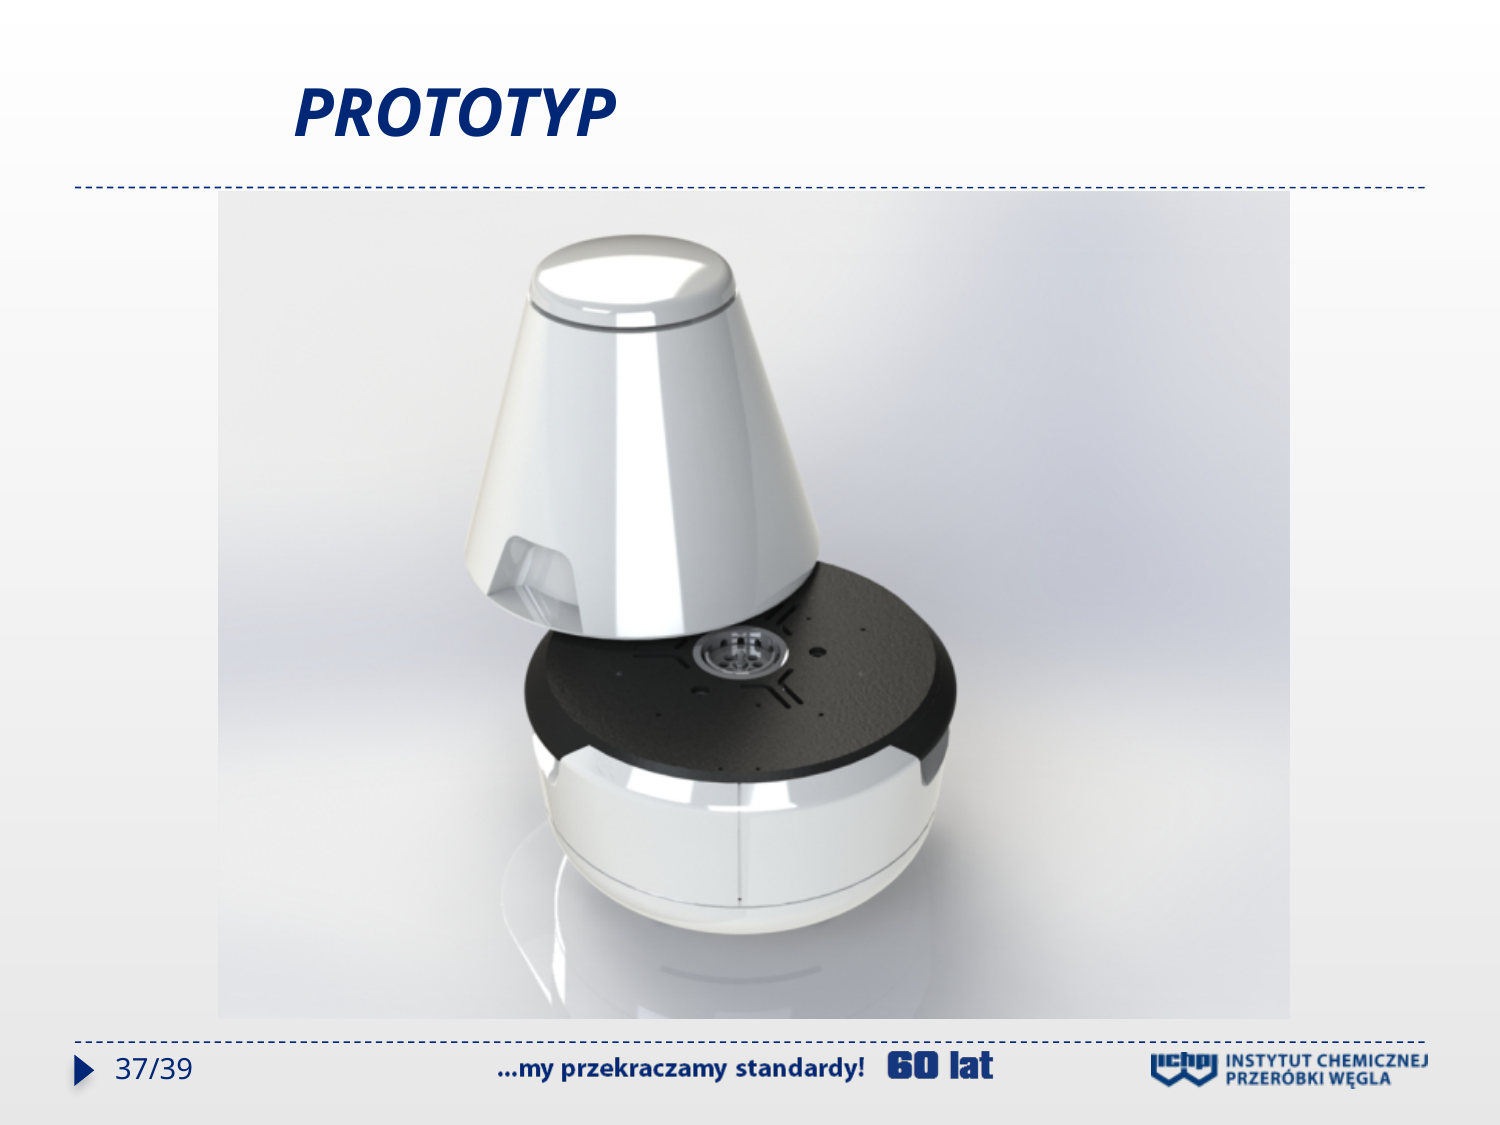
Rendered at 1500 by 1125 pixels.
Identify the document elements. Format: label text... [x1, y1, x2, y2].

text_box 37/39 [100, 1042, 219, 1103]
picture [218, 191, 1290, 1020]
title PROTOTYP [46, 26, 863, 193]
picture [1151, 1052, 1428, 1089]
picture [466, 1042, 994, 1100]
